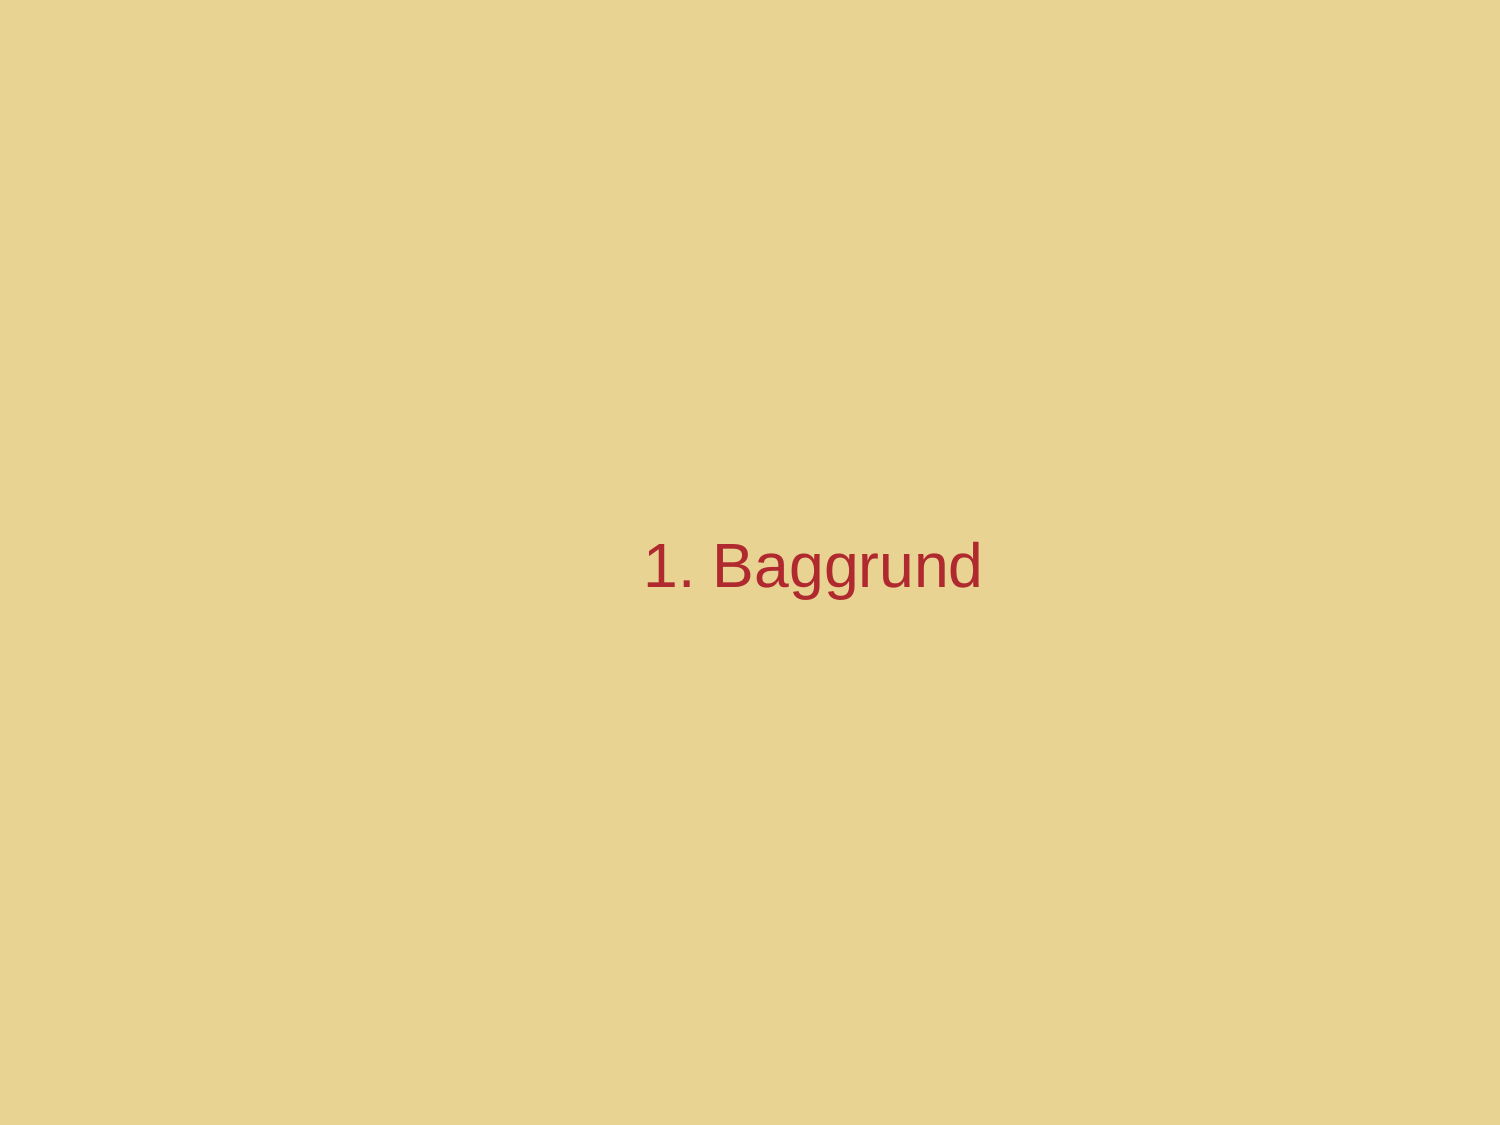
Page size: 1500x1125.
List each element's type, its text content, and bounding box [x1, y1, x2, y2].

title 1. Baggrund [643, 371, 1319, 764]
